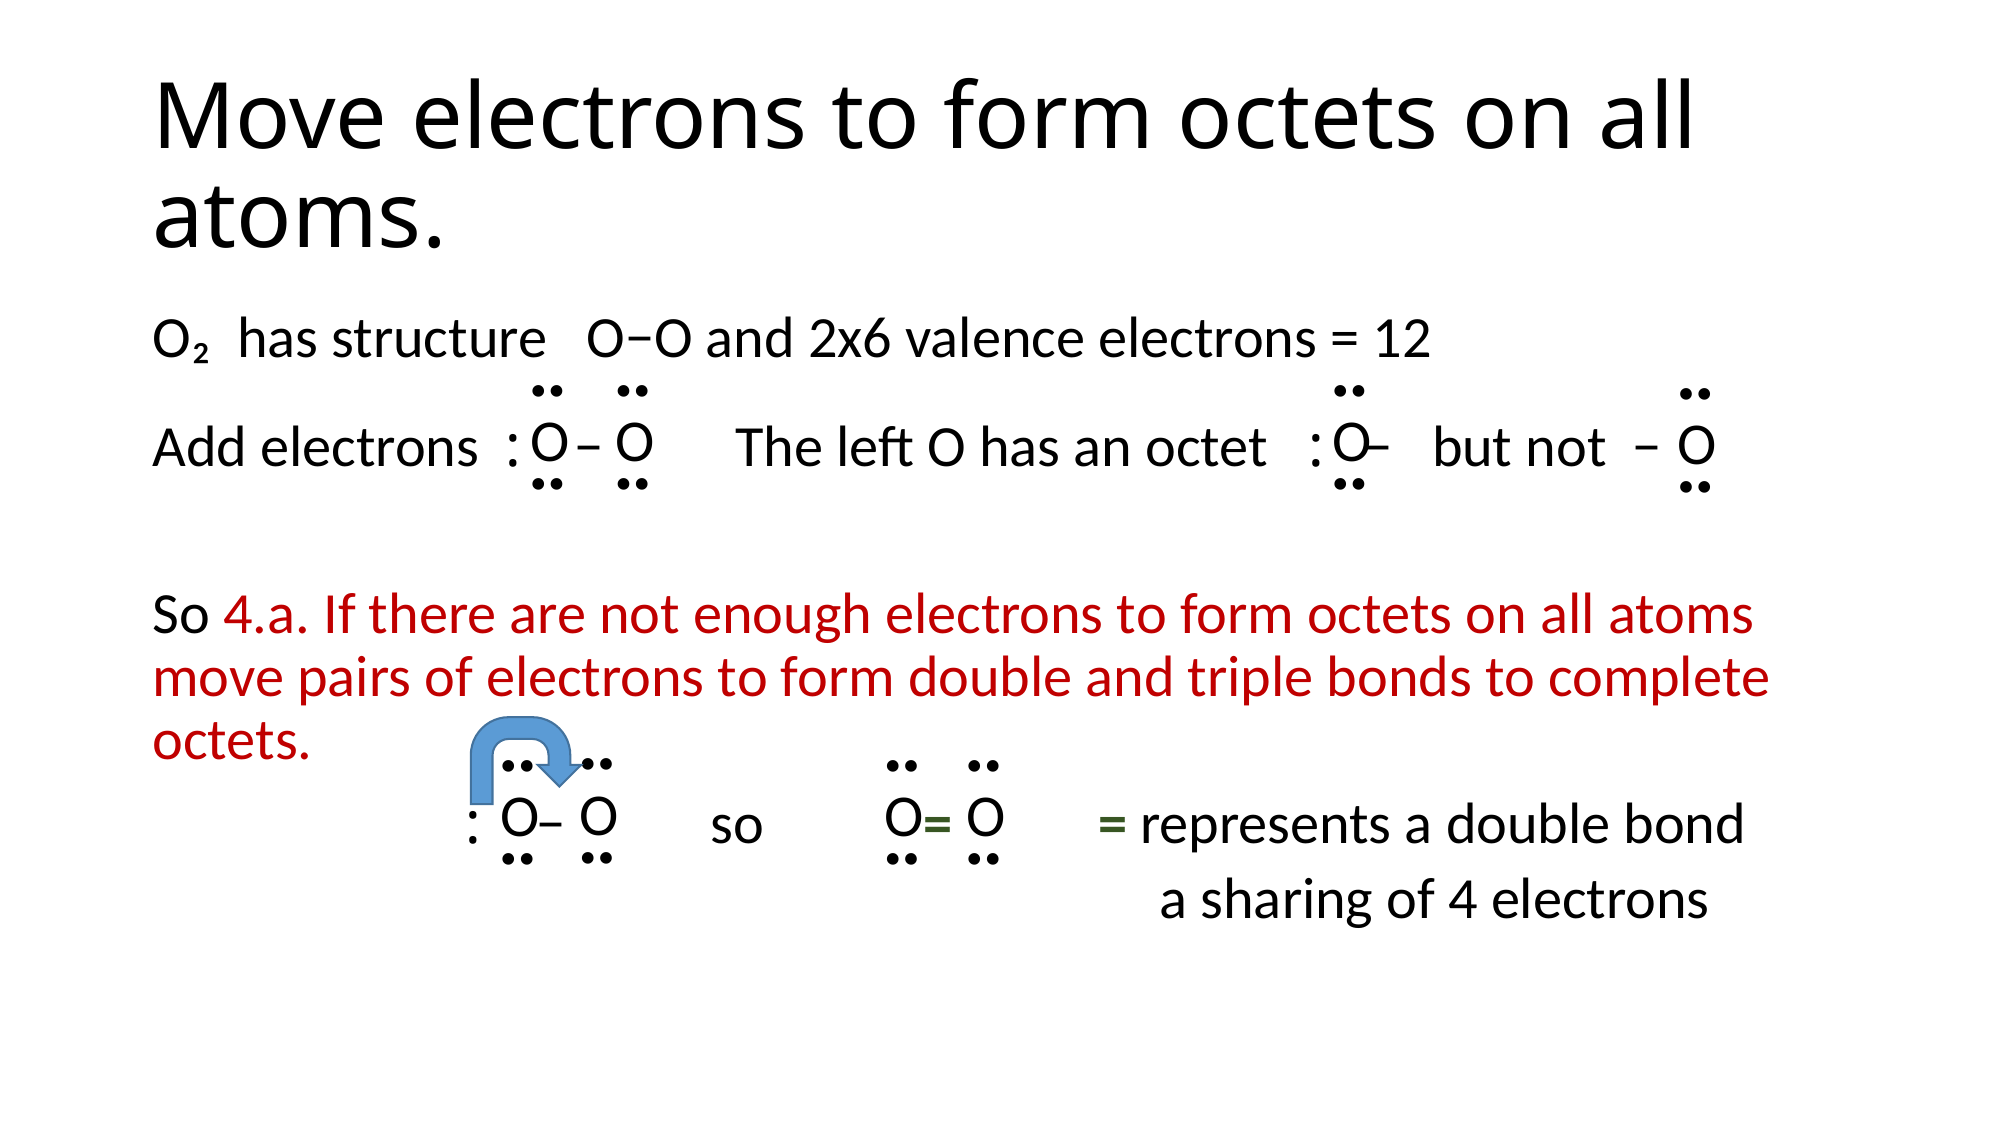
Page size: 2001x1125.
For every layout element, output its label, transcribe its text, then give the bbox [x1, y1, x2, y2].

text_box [571, 738, 631, 895]
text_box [876, 739, 936, 896]
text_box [521, 364, 582, 521]
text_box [1323, 364, 1384, 521]
title Move electrons to form octets on all atoms. [137, 59, 1863, 278]
text_box [469, 716, 571, 806]
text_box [492, 739, 552, 896]
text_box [958, 739, 1018, 896]
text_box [607, 364, 667, 521]
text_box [1669, 367, 1730, 524]
list O₂ has structure O−O and 2x6 valence electrons = 12 Add electrons : − The left O has an octet : − but not − So 4.a. If there are not enough electrons to form octets on all atoms move pairs of electrons to form double and triple bonds to complete octets. : − so = = represents a double bond a sharing of 4 electrons [137, 299, 1863, 1014]
